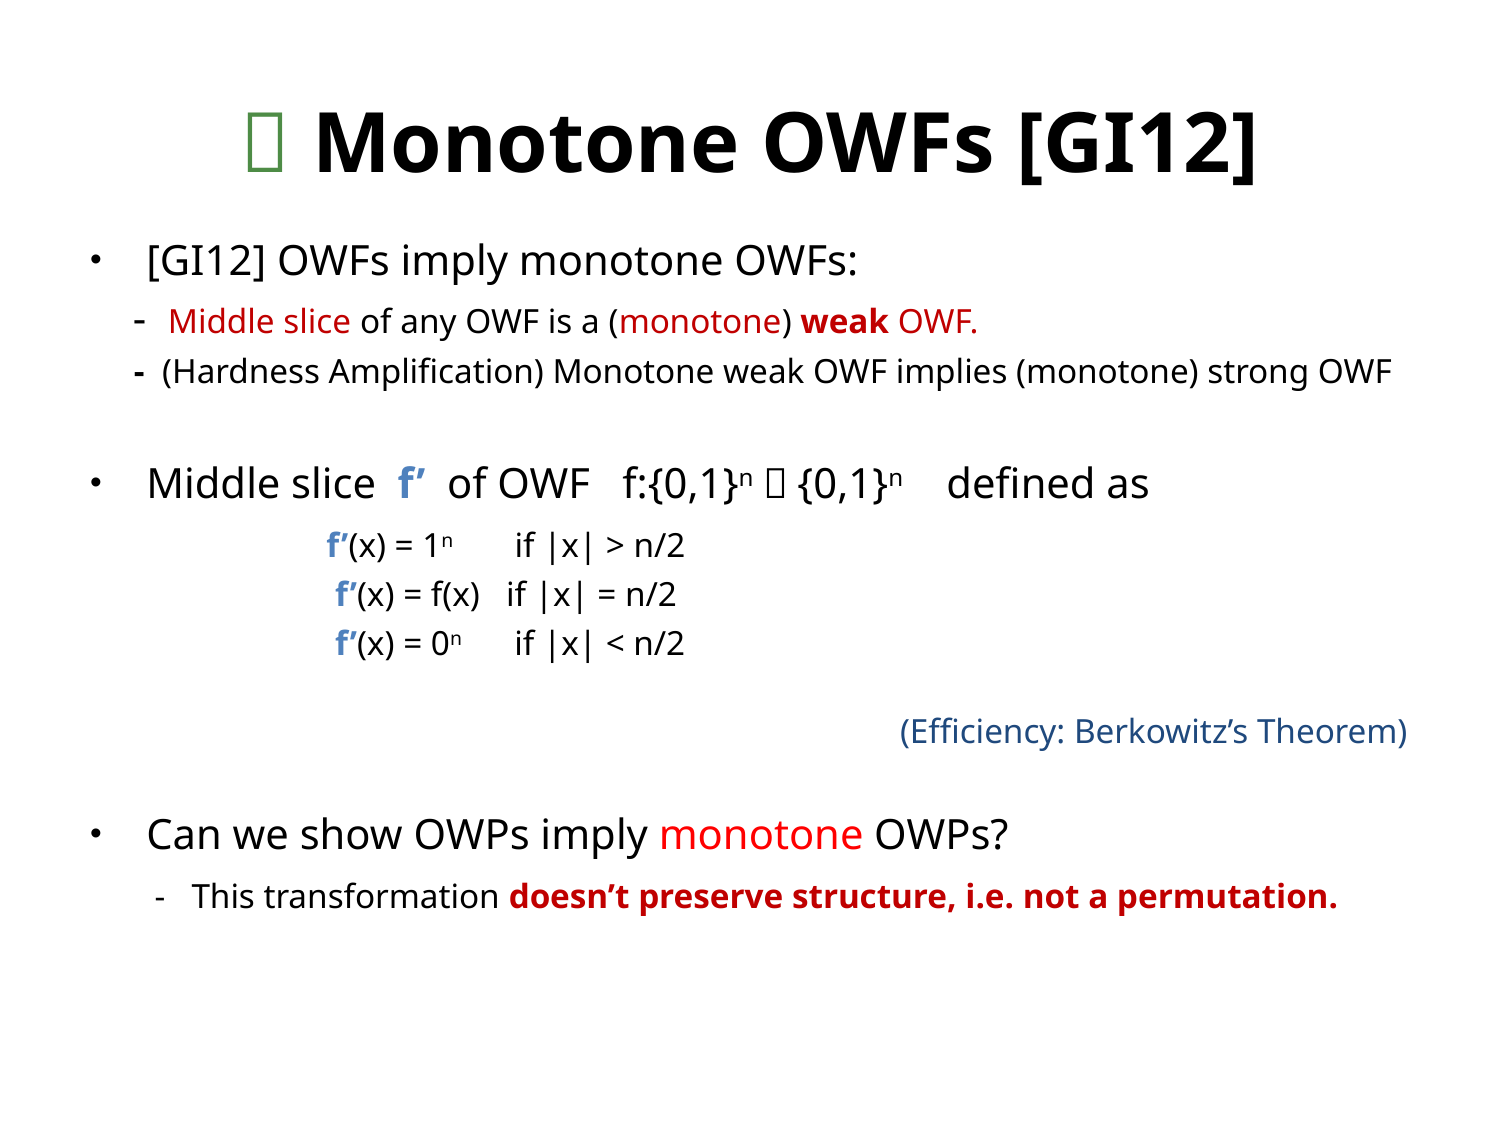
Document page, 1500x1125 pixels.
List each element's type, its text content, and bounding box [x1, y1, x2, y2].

list [GI12] OWFs imply monotone OWFs: - Middle slice of any OWF is a (monotone) weak OWF. - (Hardness Amplification) Monotone weak OWF implies (monotone) strong OWF Middle slice f’ of OWF f:{0,1}n  {0,1}n defined as f’(x) = 1n if |x| > n/2 f’(x) = f(x) if |x| = n/2 f’(x) = 0n if |x| < n/2 (Efficiency: Berkowitz’s Theorem) Can we show OWPs imply monotone OWPs? - This transformation doesn’t preserve structure, i.e. not a permutation. [75, 226, 1424, 925]
title  Monotone OWFs [GI12] [75, 37, 1425, 241]
